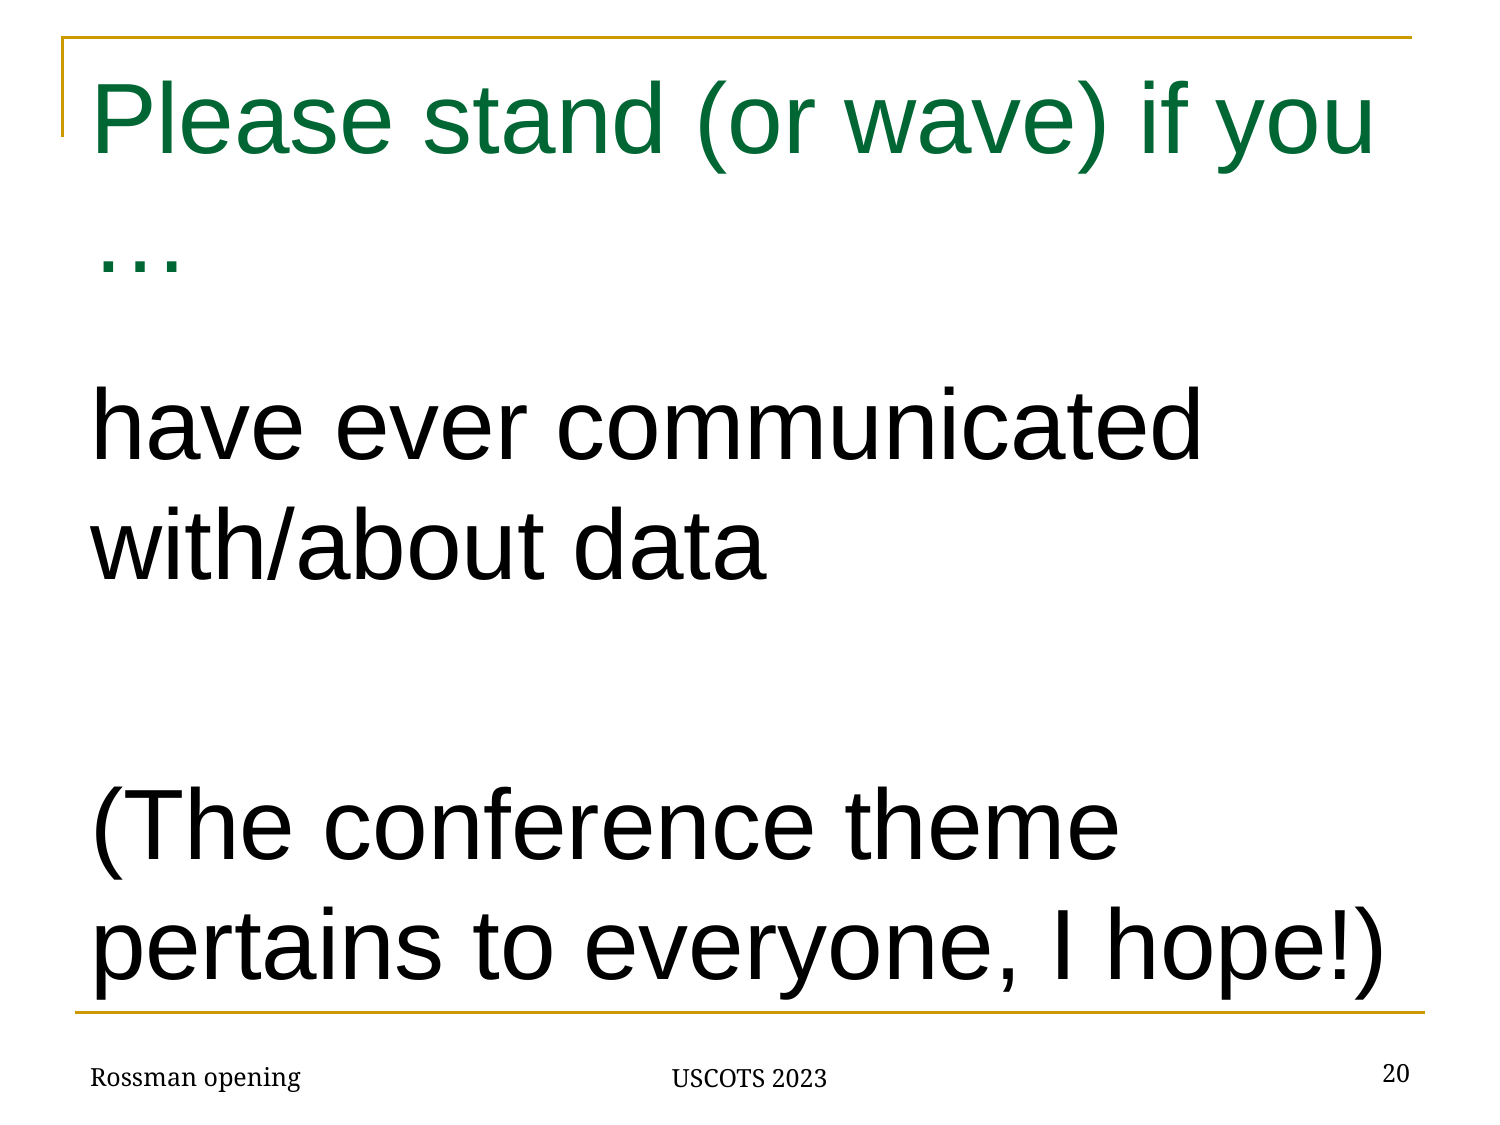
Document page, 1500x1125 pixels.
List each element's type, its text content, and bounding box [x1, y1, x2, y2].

list have ever communicated with/about data (The conference theme pertains to everyone, I hope!) [75, 212, 1475, 956]
slide_number ‹#› [1074, 1024, 1425, 1100]
title Please stand (or wave) if you … [75, 45, 1475, 212]
footer USCOTS 2023 [512, 1025, 988, 1100]
slide_number Rossman opening [75, 1024, 425, 1100]
